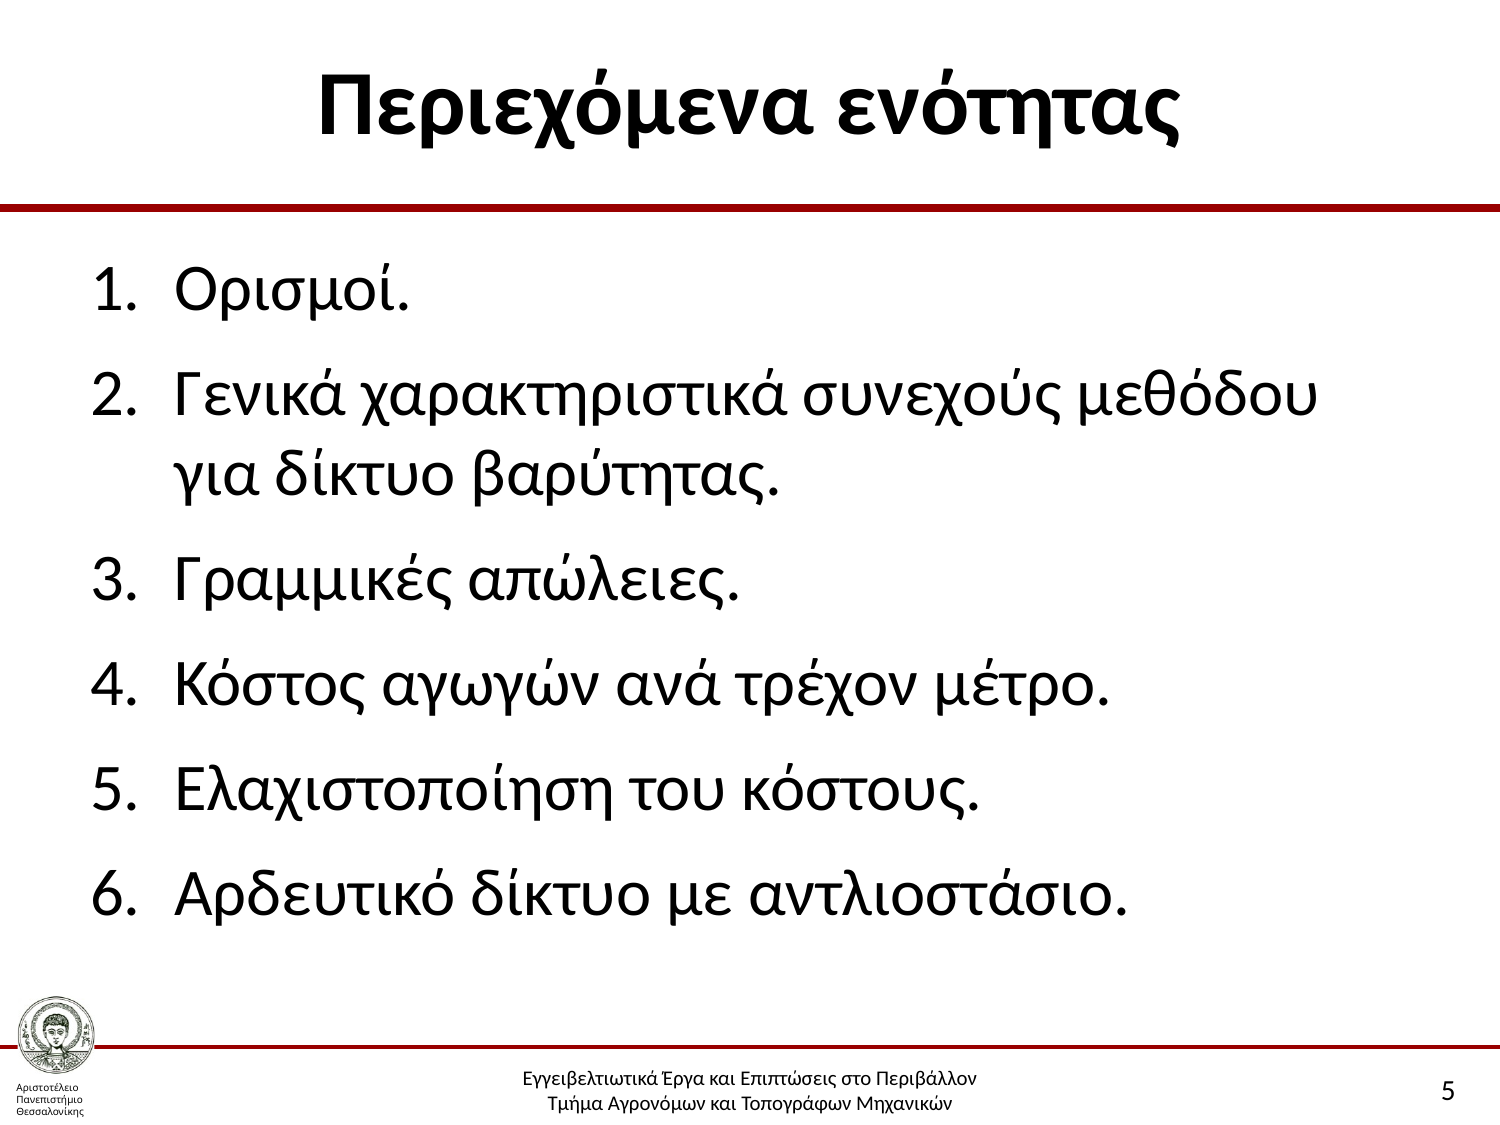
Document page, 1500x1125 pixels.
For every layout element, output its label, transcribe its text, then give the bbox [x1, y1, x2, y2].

list Ορισμοί. Γενικά χαρακτηριστικά συνεχούς μεθόδου για δίκτυο βαρύτητας. Γραμμικές απώλειες. Κόστος αγωγών ανά τρέχον μέτρο. Ελαχιστοποίηση του κόστους. Αρδευτικό δίκτυο με αντλιοστάσιο. [75, 236, 1425, 1018]
slide_number 5 [1376, 1059, 1471, 1119]
picture [17, 996, 95, 1074]
title Περιεχόμενα ενότητας [75, 4, 1425, 192]
